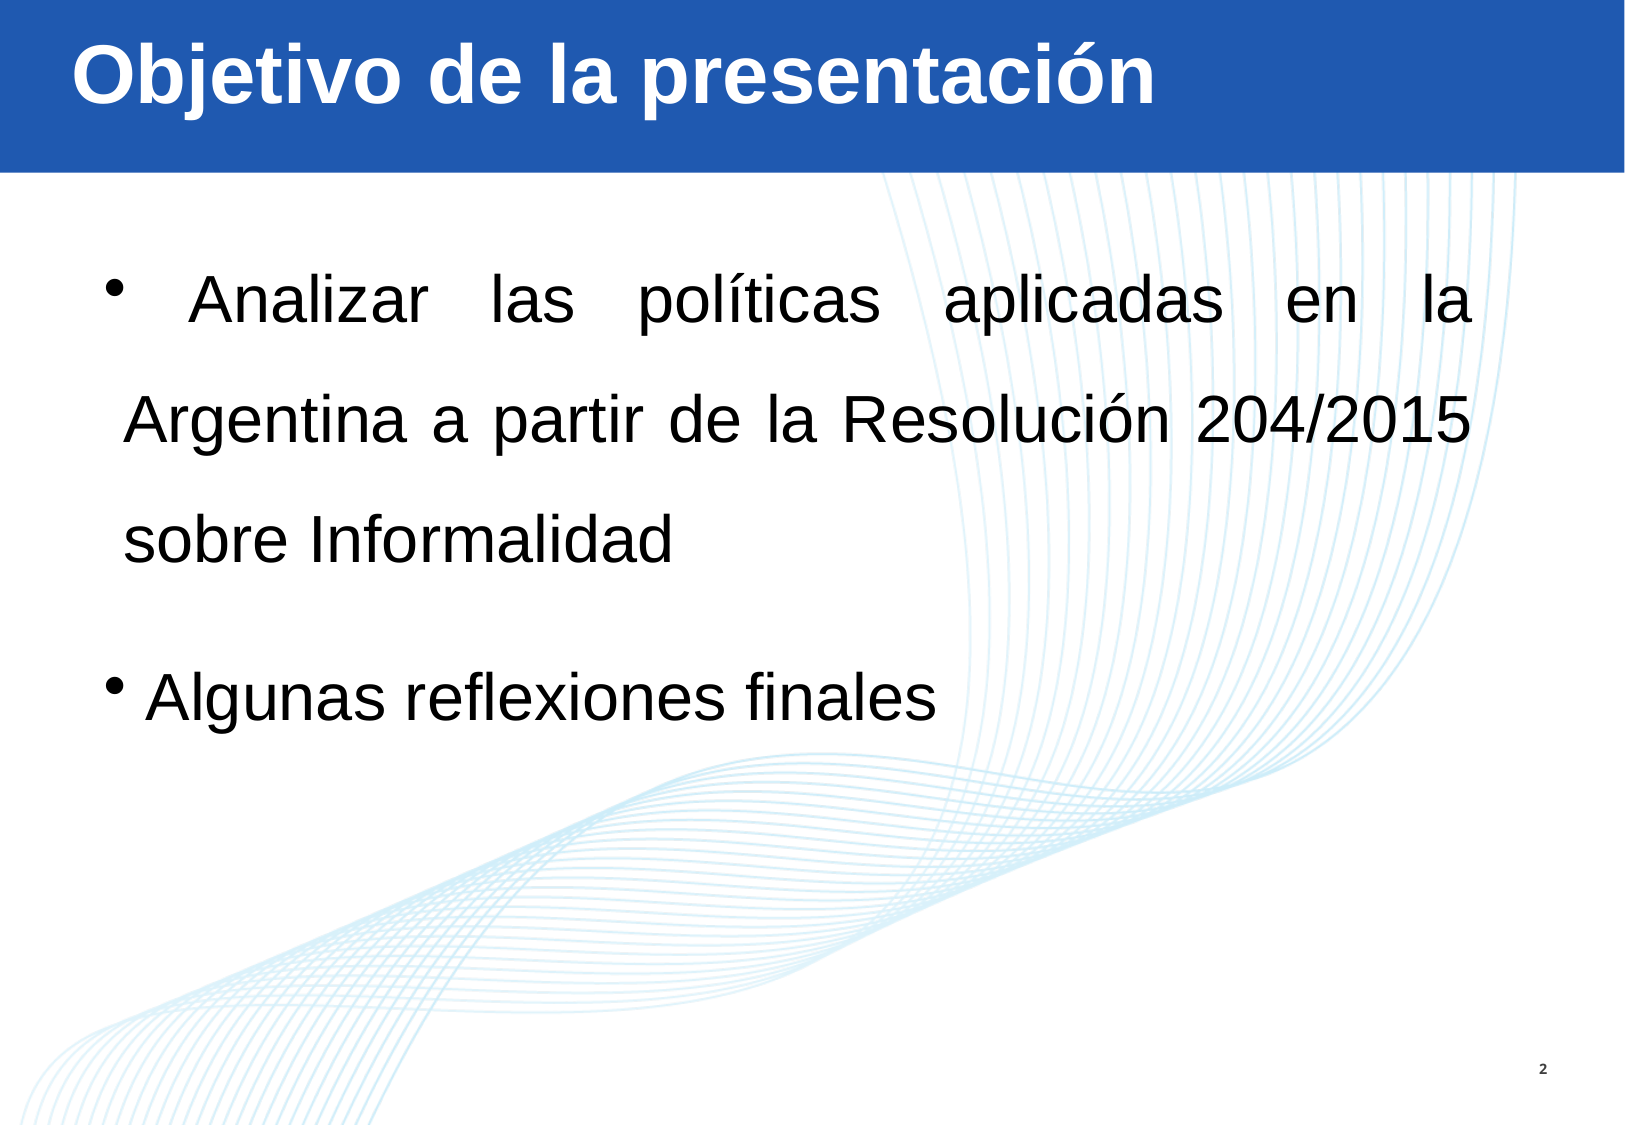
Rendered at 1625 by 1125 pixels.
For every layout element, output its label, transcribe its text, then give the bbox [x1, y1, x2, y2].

title Objetivo de la presentación [56, 13, 1612, 232]
list Analizar las políticas aplicadas en la Argentina a partir de la Resolución 204/2015 sobre Informalidad Algunas reflexiones finales [44, 207, 1534, 988]
picture [0, 173, 1625, 1125]
